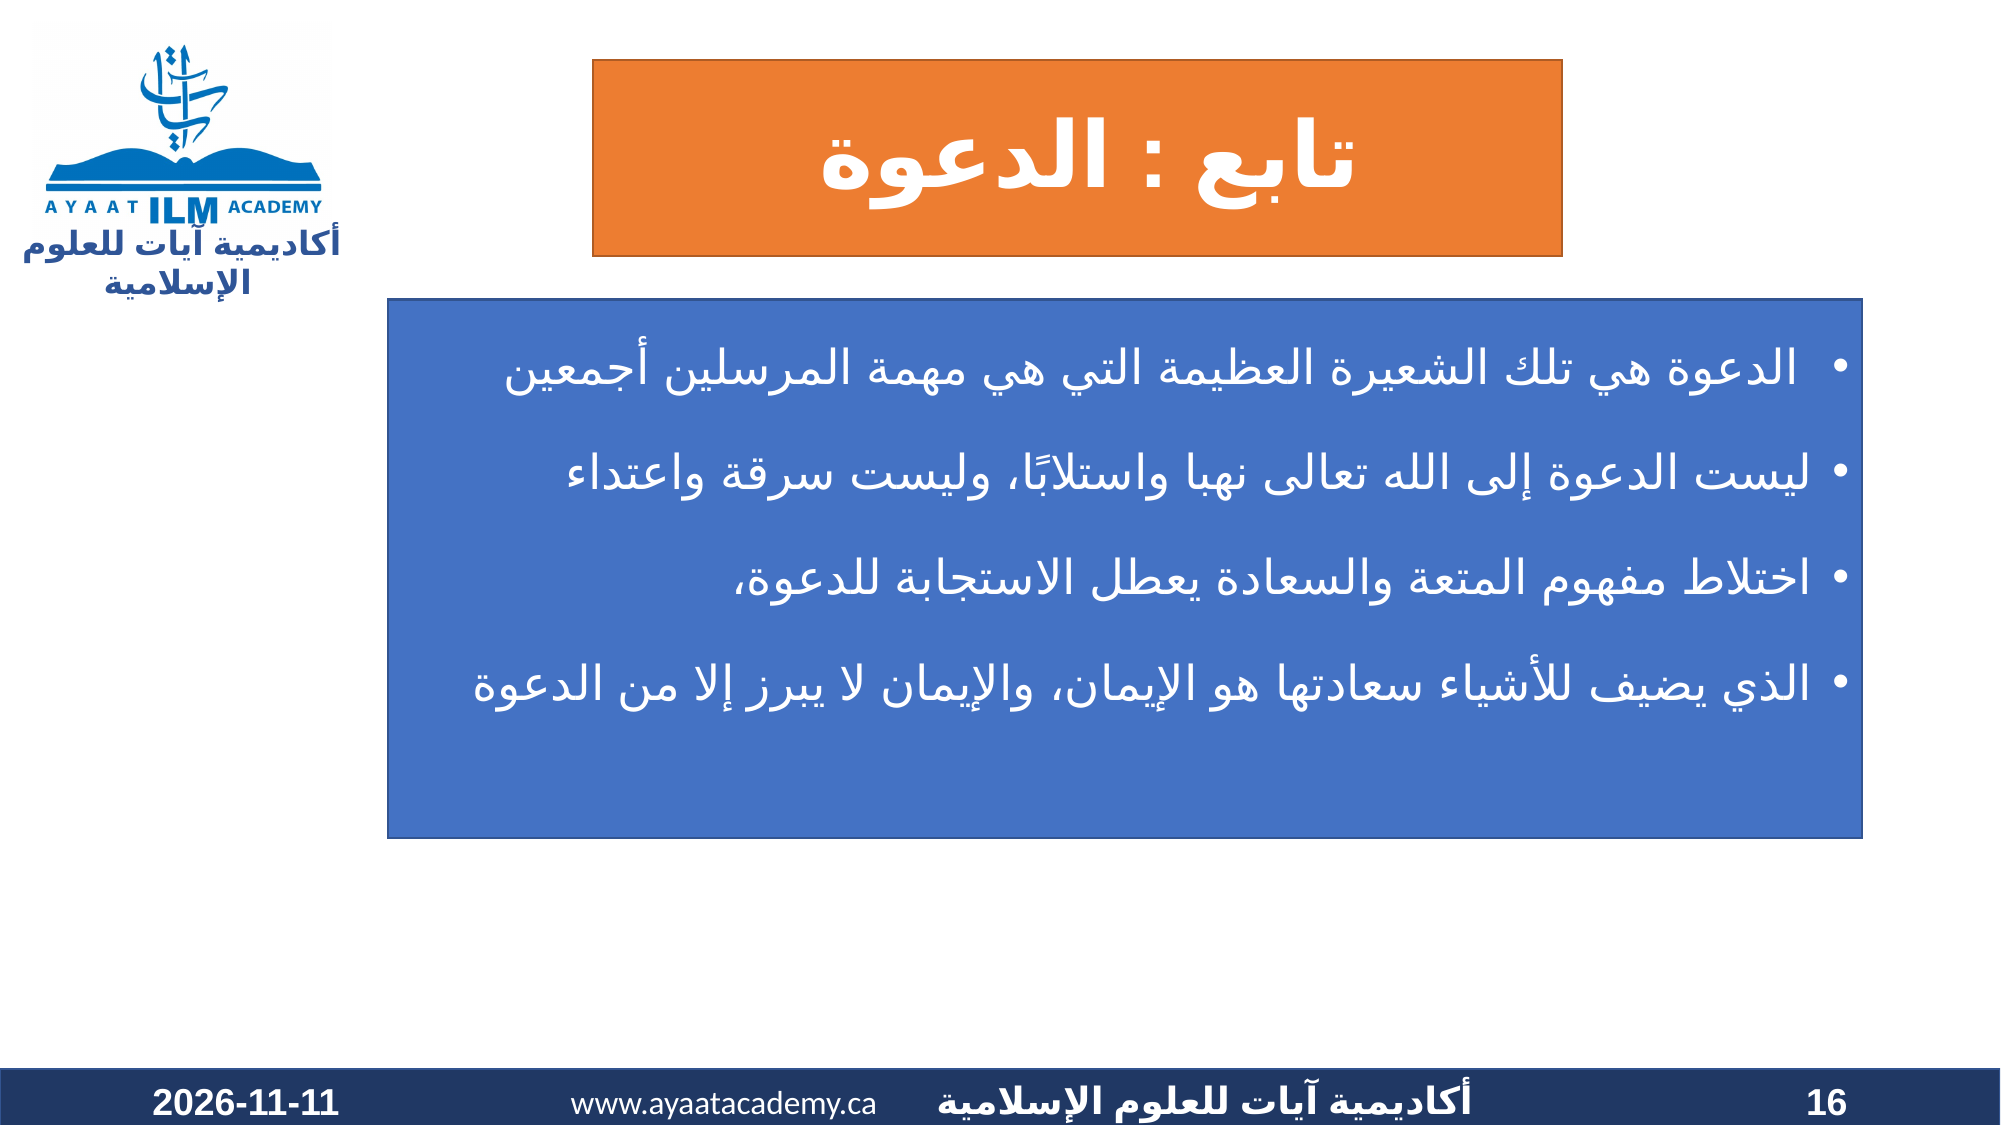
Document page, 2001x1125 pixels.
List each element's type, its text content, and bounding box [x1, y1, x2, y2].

slide_number 16 [1412, 1070, 1863, 1125]
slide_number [137, 1070, 588, 1125]
title تابع : الدعوة [592, 59, 1563, 257]
list الدعوة هي تلك الشعيرة العظيمة التي هي مهمة المرسلين أجمعين ليست الدعوة إلى الله تعالى نهبا واستلابًا، وليست سرقة واعتداء اختلاط مفهوم المتعة والسعادة يعطل الاستجابة للدعوة، الذي يضيف للأشياء سعادتها هو الإيمان، والإيمان لا يبرز إلا من الدعوة [387, 298, 1863, 839]
picture [32, 21, 332, 241]
